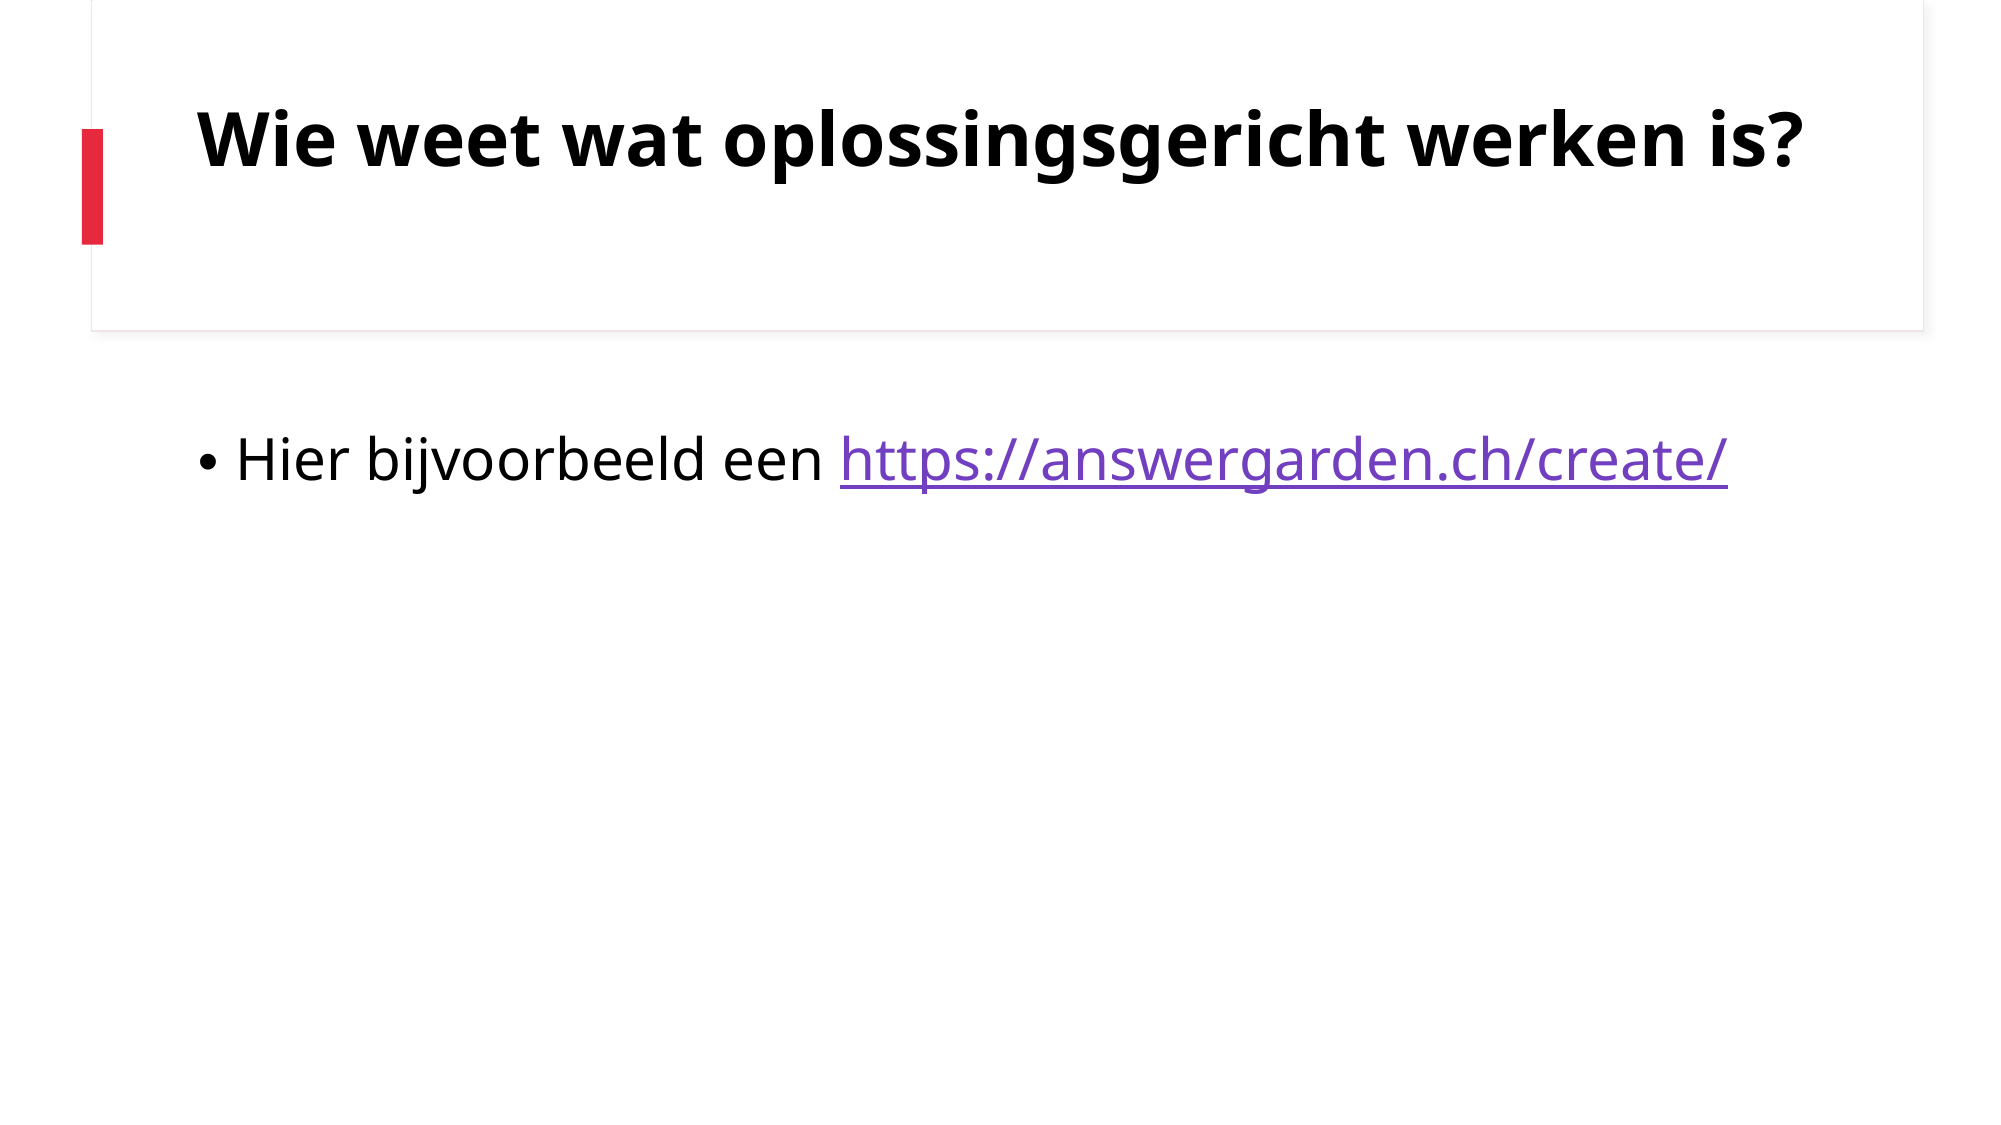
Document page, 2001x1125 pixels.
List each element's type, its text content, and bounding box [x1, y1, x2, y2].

list Hier bijvoorbeeld een https://answergarden.ch/create/ [183, 406, 1851, 1013]
title Wie weet wat oplossingsgericht werken is? [183, 90, 1851, 284]
